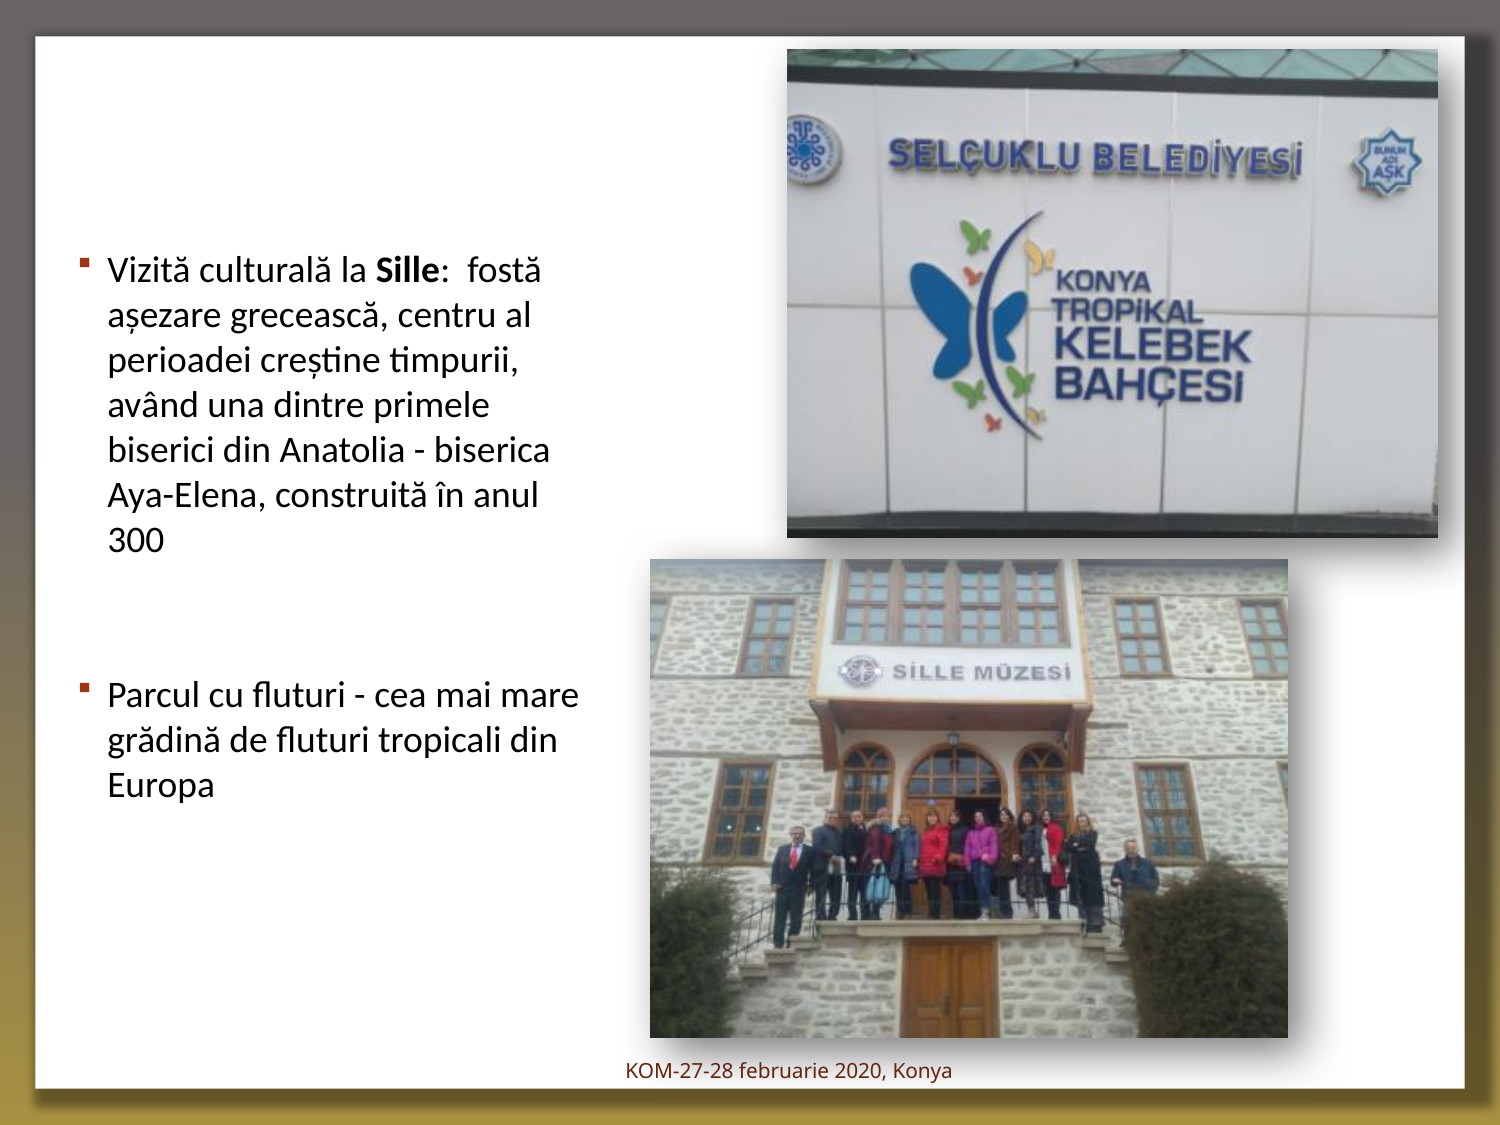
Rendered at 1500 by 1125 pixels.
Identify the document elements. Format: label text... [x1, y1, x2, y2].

text_box [1443, 35, 1466, 47]
picture [787, 49, 1438, 538]
text_box [1179, 572, 1466, 1090]
text_box [34, 35, 812, 1090]
text_box Vizită culturală la Sille: fostă așezare grecească, centru al perioadei creștine timpurii, având una dintre primele biserici din Anatolia - biserica Aya-Elena, construită în anul 300 Parcul cu fluturi - cea mai mare grădină de fluturi tropicali din Europa [62, 237, 613, 902]
text_box [0, 0, 1500, 1125]
picture [650, 559, 1288, 1038]
text_box KOM-27-28 februarie 2020, Konya [399, 1040, 1179, 1100]
